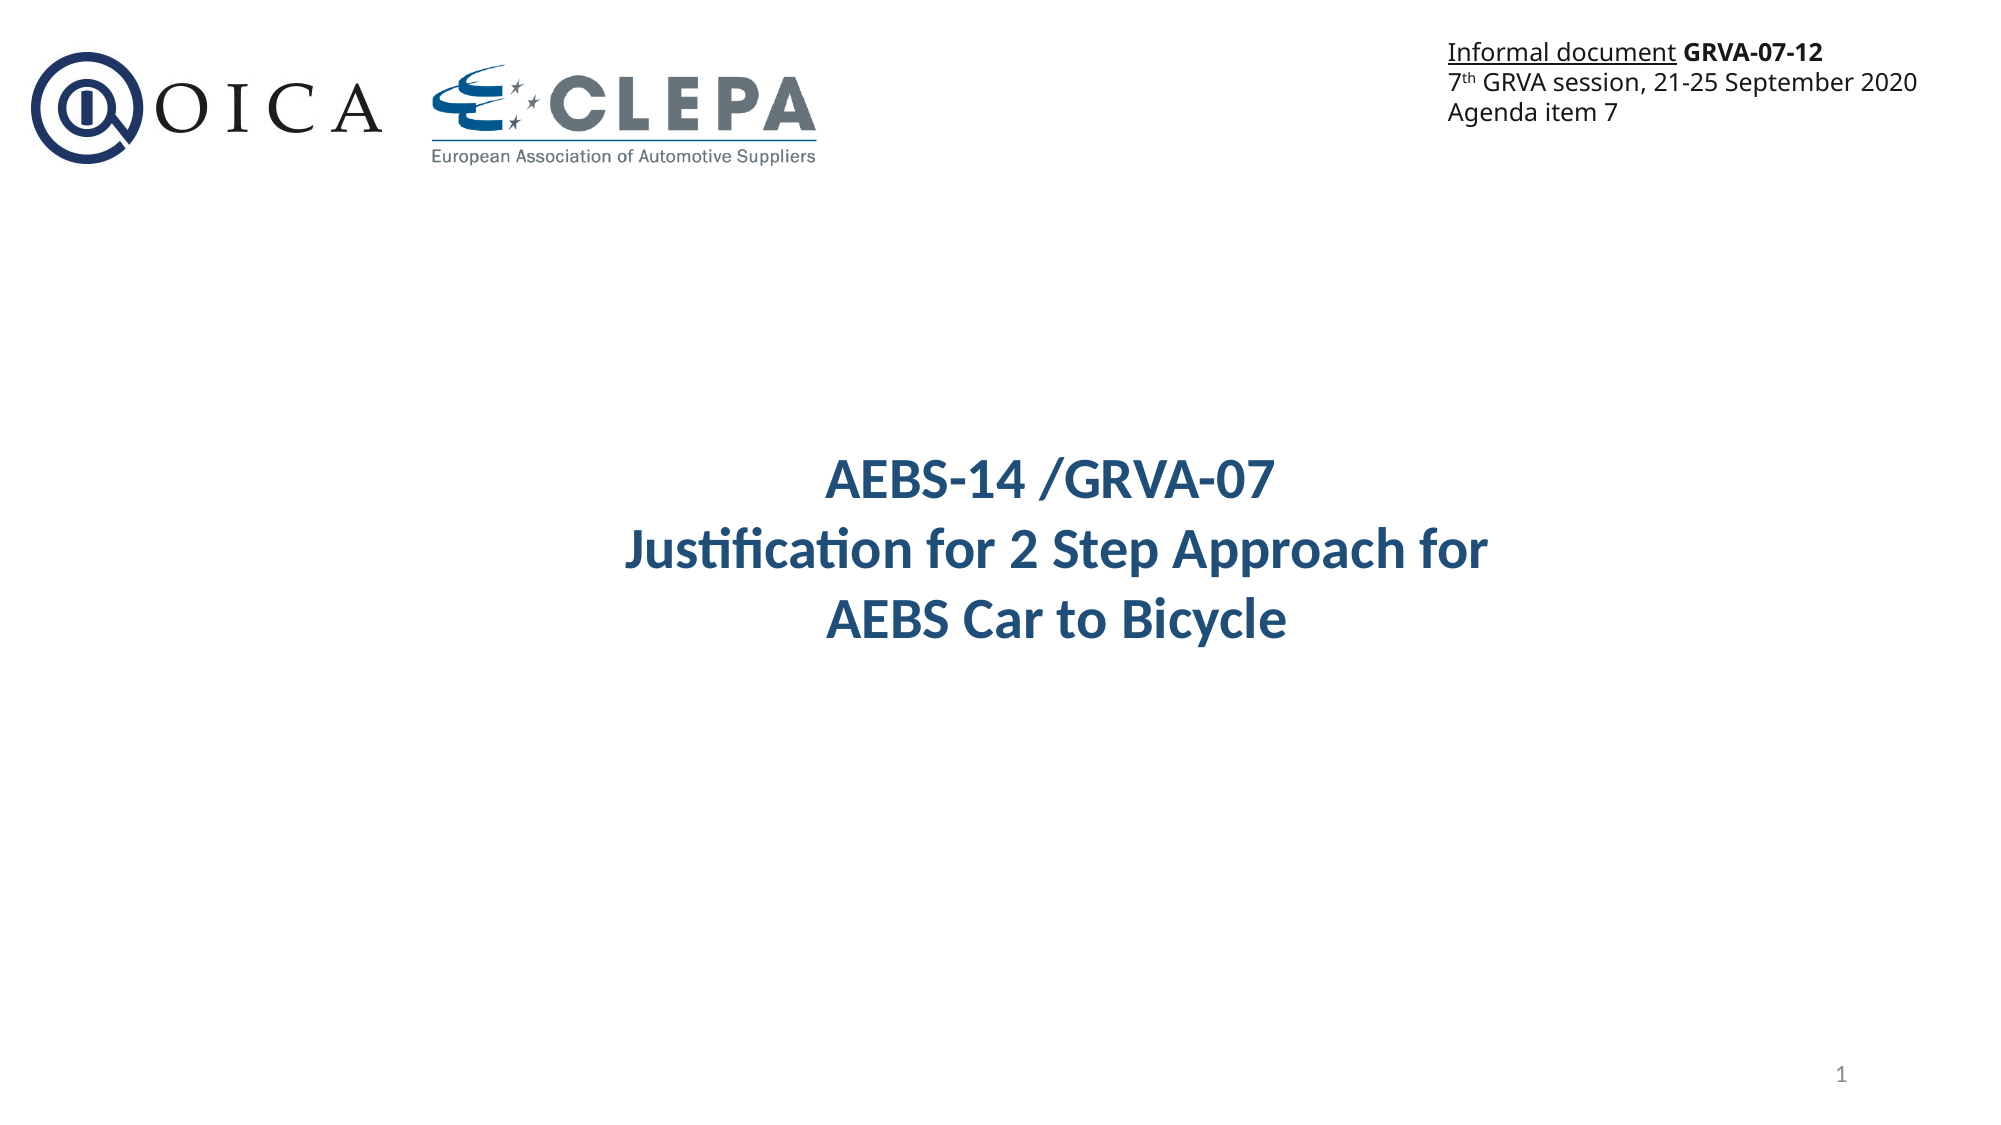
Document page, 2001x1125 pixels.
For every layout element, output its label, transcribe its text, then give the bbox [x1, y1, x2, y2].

text_box AEBS-14 /GRVA-07 Justification for 2 Step Approach for AEBS Car to Bicycle [560, 432, 1554, 658]
text_box Informal document GRVA-07-12 7th GRVA session, 21-25 September 2020 Agenda item 7 [1433, 28, 1933, 134]
picture [31, 14, 382, 203]
slide_number 1 [1412, 1042, 1863, 1103]
picture [417, 38, 832, 203]
